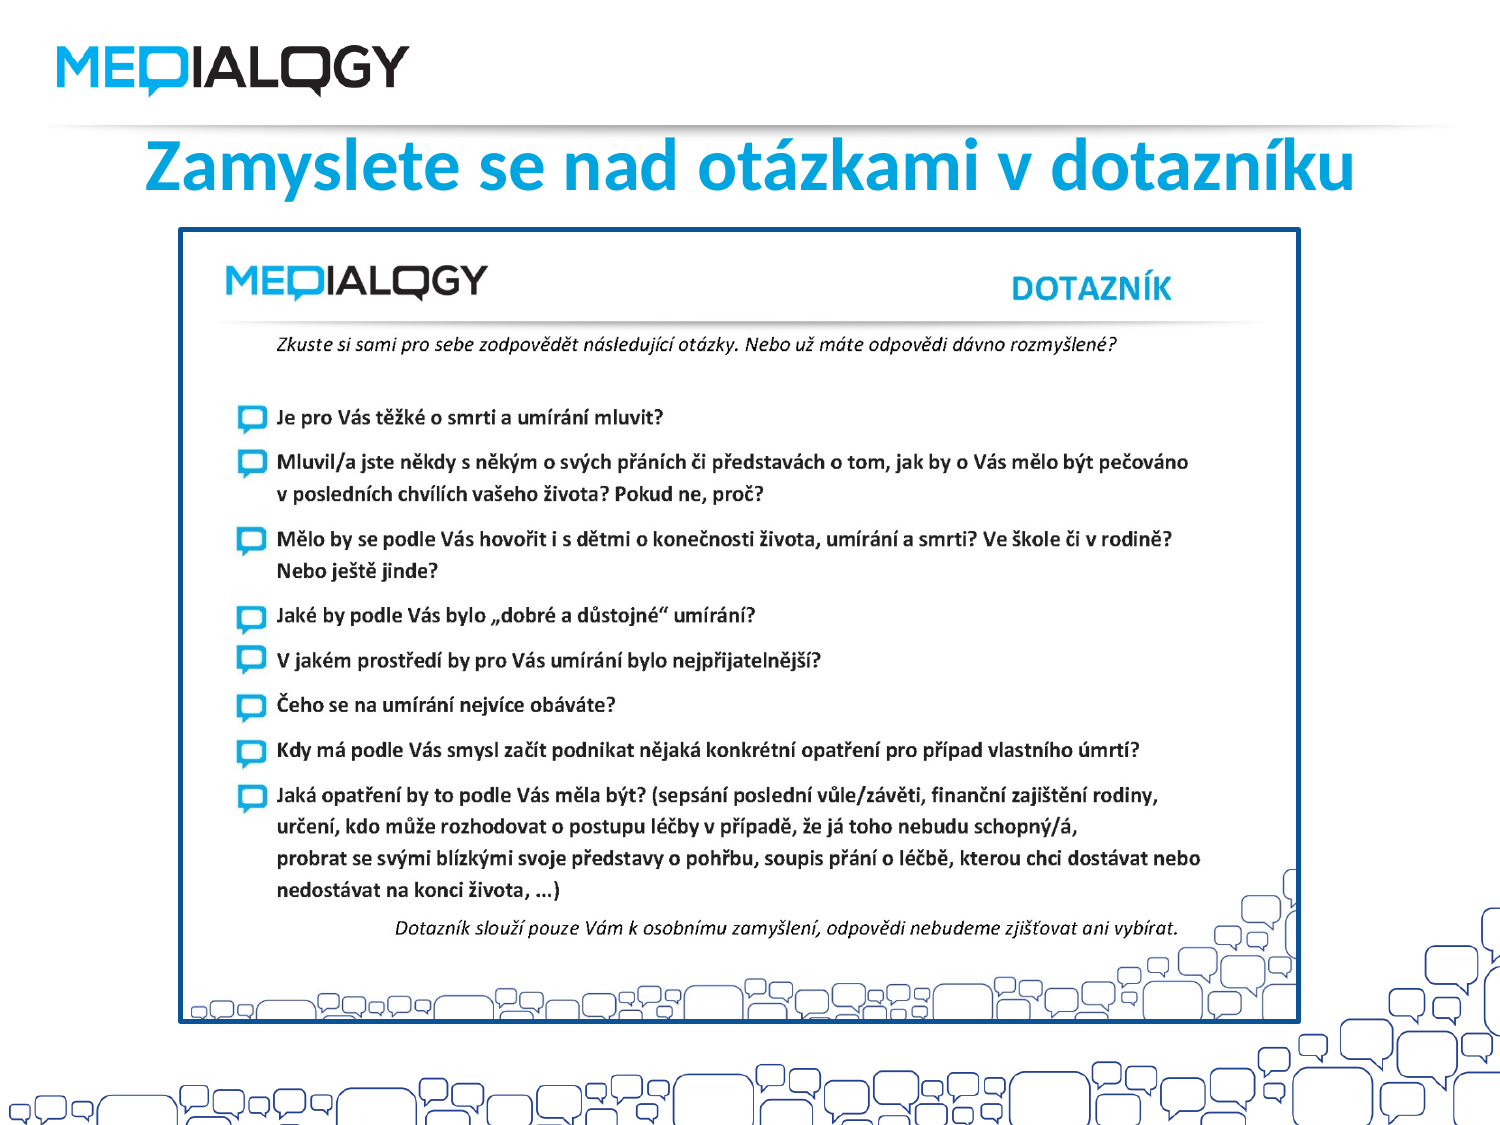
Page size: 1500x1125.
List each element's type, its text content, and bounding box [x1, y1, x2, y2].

picture [0, 0, 1500, 1125]
title Zamyslete se nad otázkami v dotazníku [76, 54, 1427, 268]
